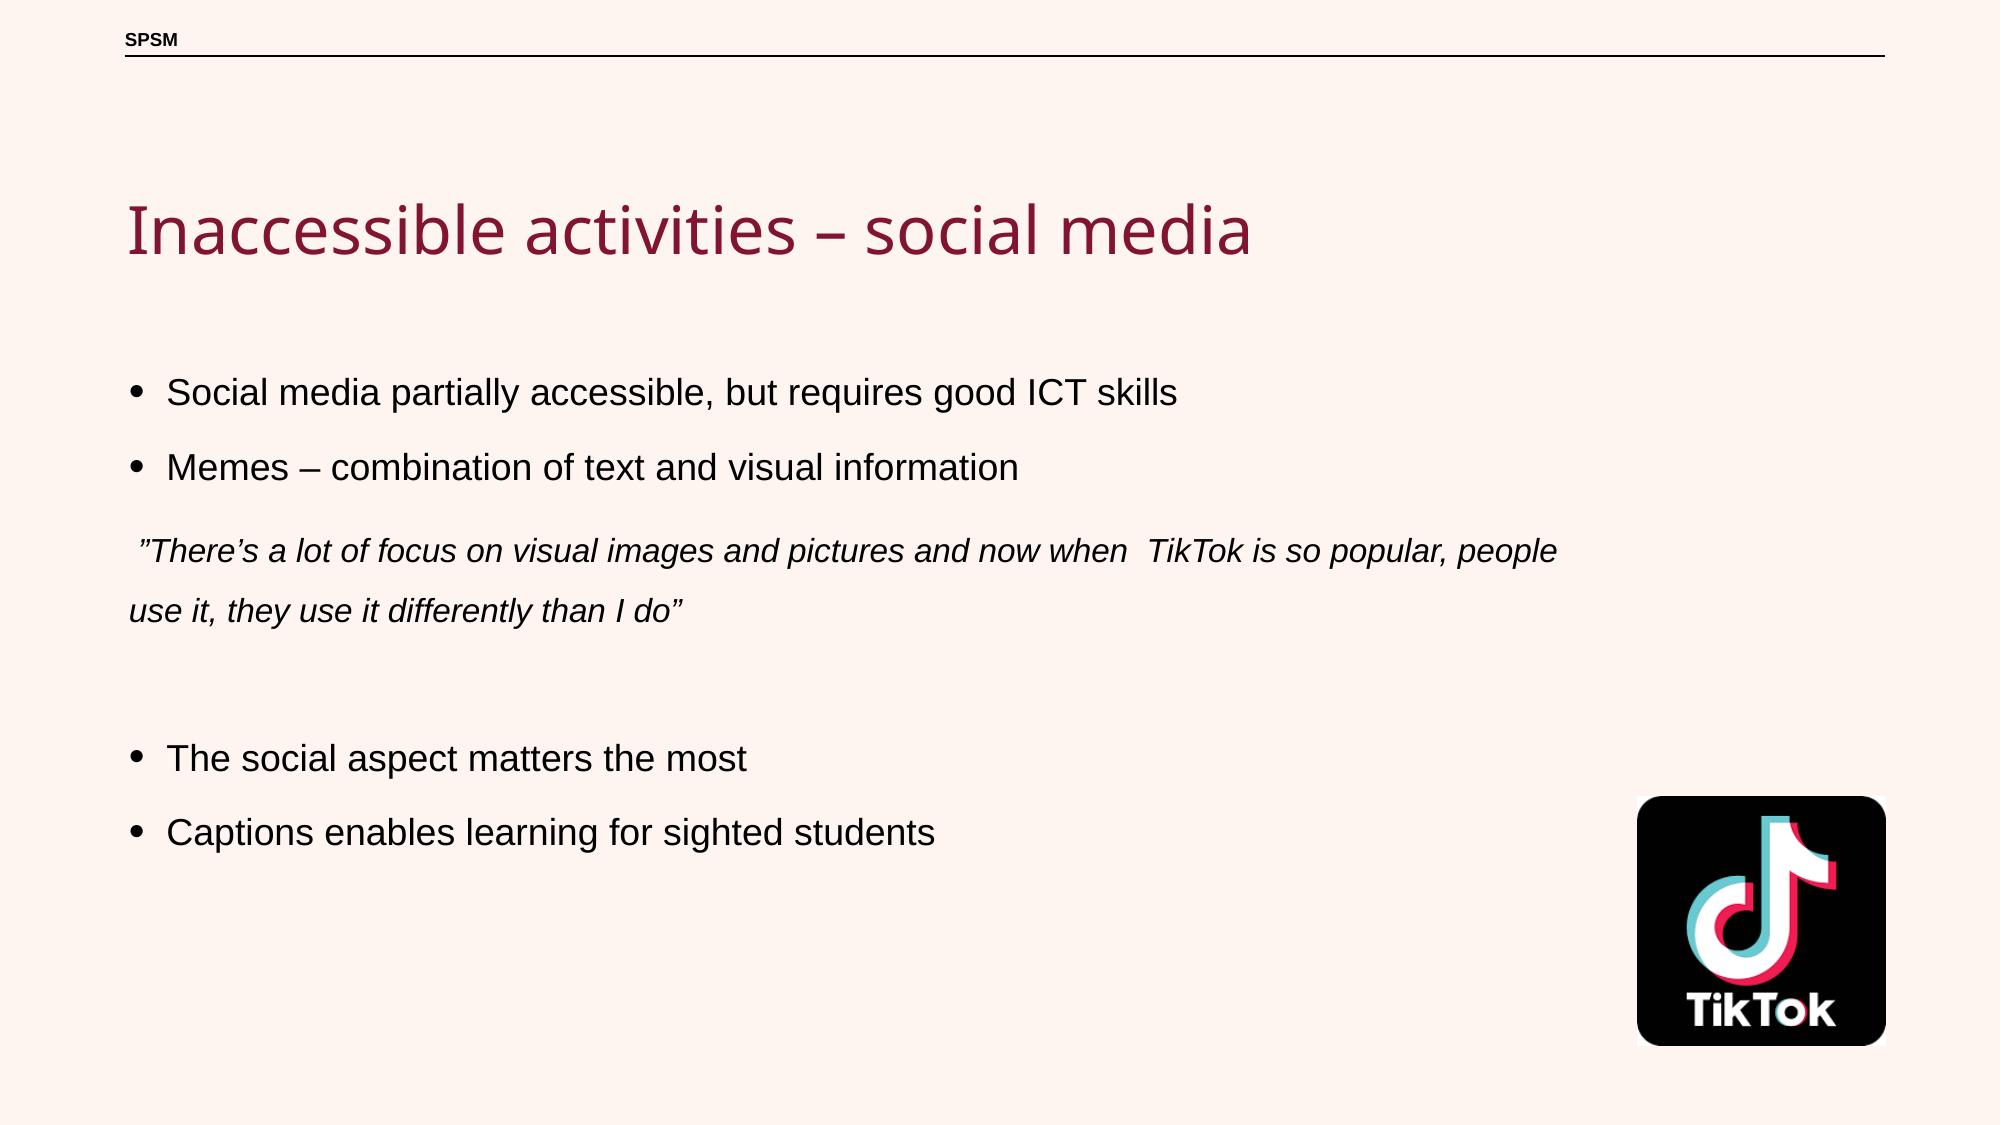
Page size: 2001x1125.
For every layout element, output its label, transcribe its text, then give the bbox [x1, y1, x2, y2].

picture [1637, 796, 1886, 1046]
title Inaccessible activities – social media [112, 59, 1838, 277]
list Social media partially accessible, but requires good ICT skills Memes – combination of text and visual information ”There’s a lot of focus on visual images and pictures and now when TikTok is so popular, people use it, they use it differently than I do” The social aspect matters the most Captions enables learning for sighted students [113, 351, 1638, 1066]
